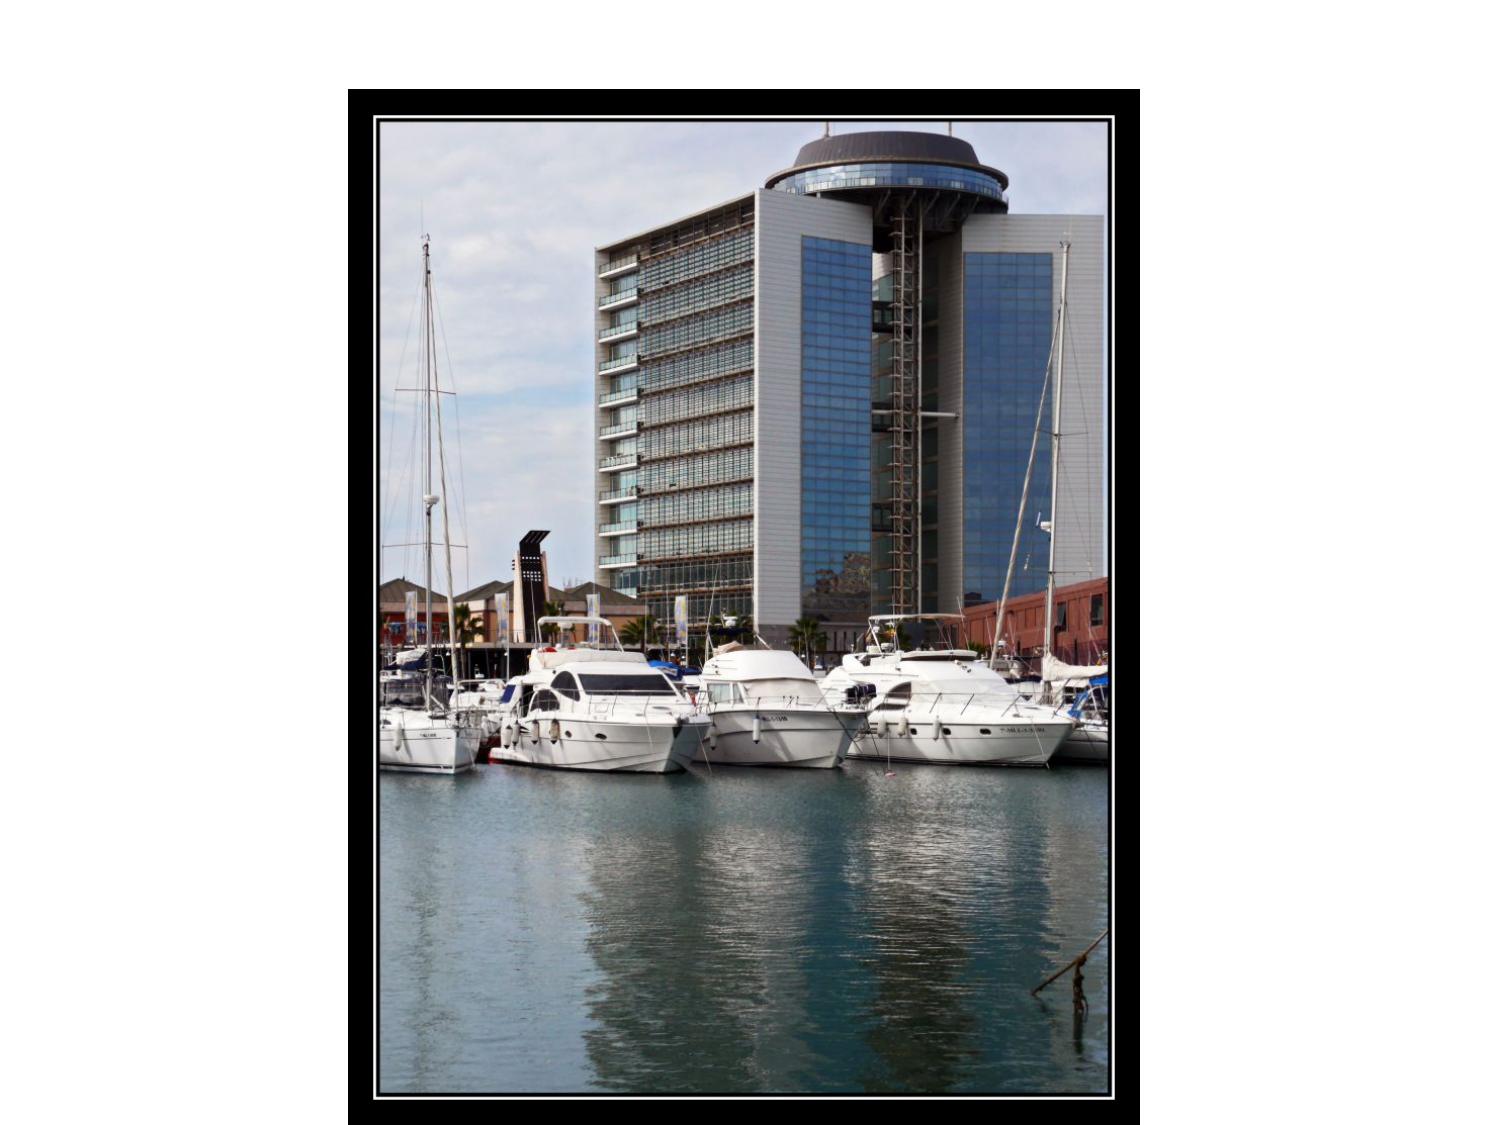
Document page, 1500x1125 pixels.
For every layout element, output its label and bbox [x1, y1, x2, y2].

text_box [348, 90, 1140, 1125]
